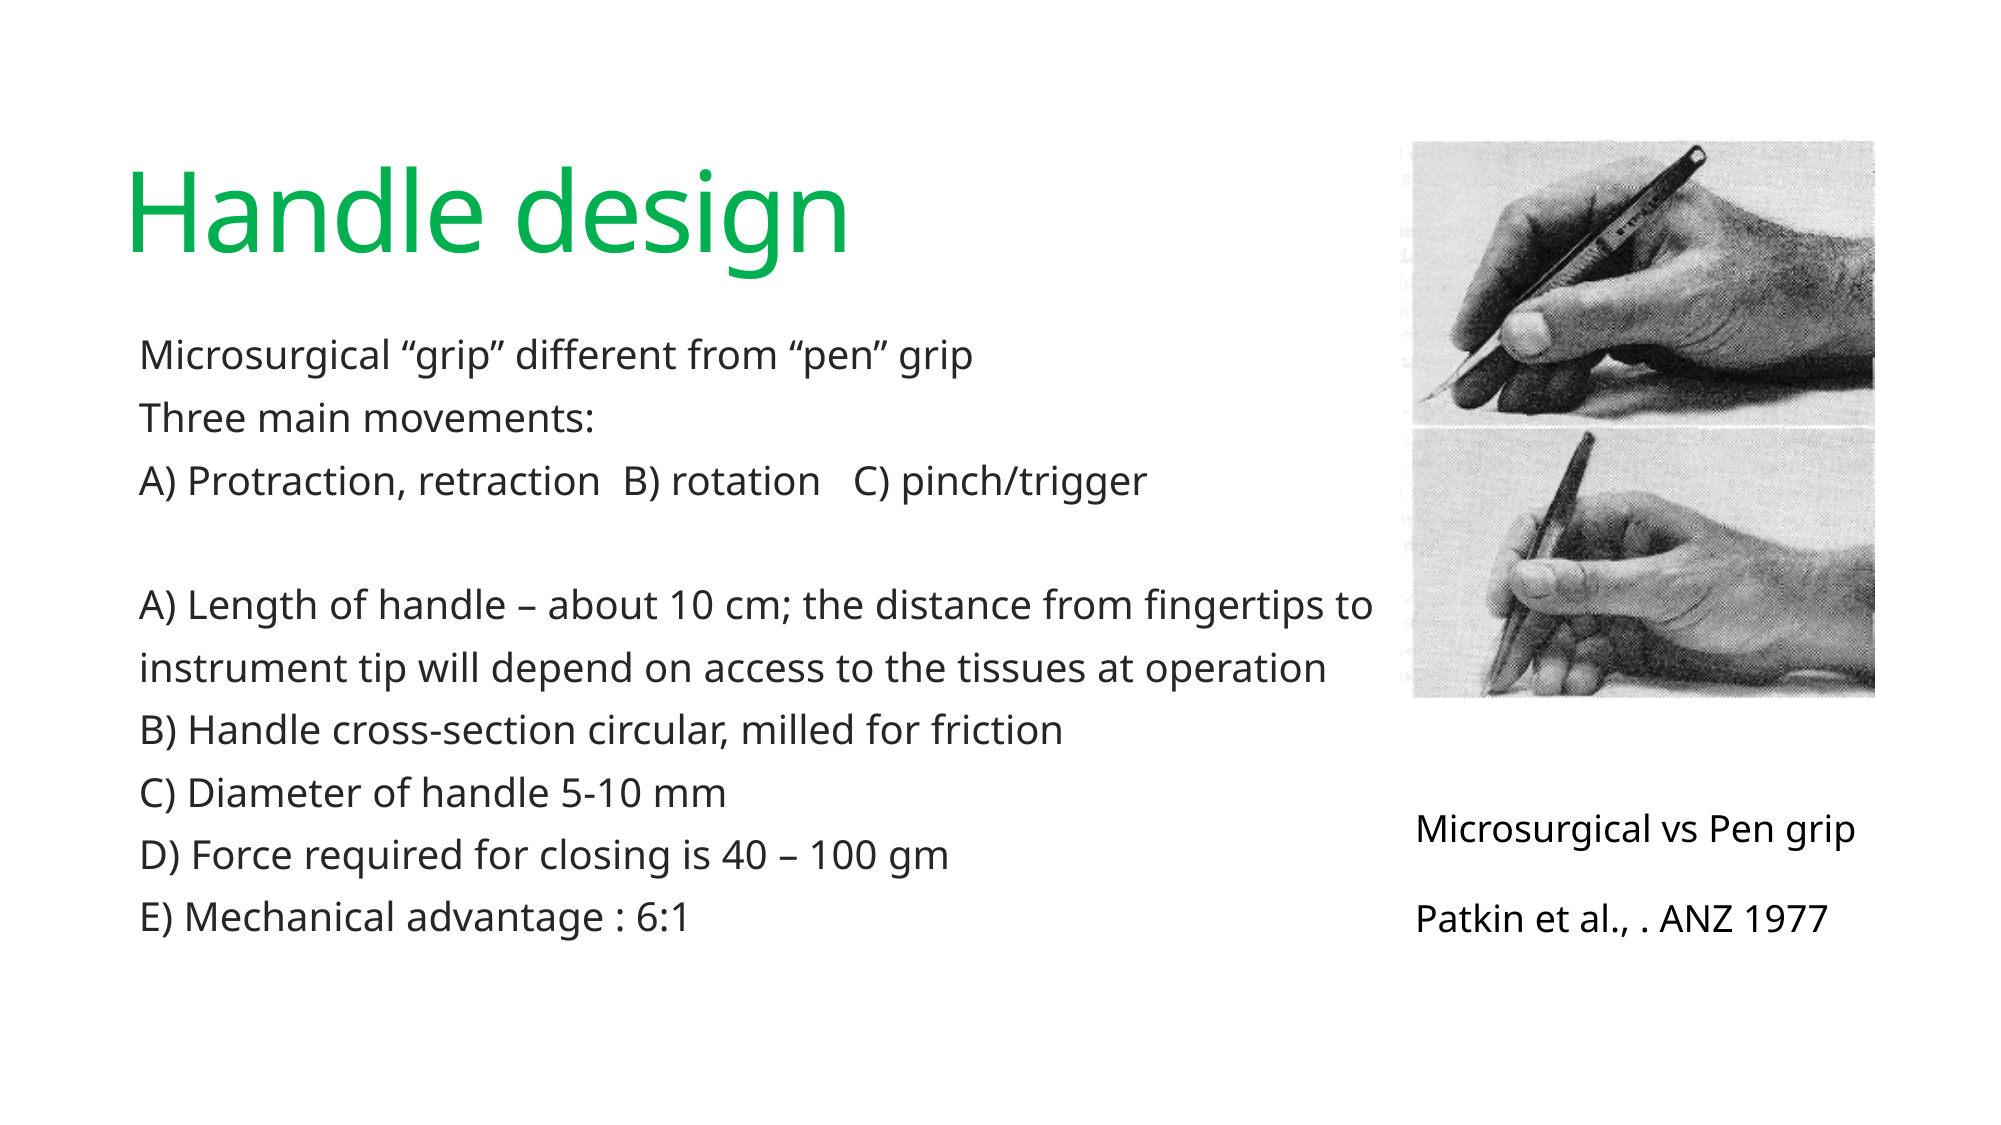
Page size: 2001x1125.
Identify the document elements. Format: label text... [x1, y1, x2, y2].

list Microsurgical “grip” different from “pen” grip Three main movements: A) Protraction, retraction B) rotation C) pinch/trigger A) Length of handle – about 10 cm; the distance from fingertips to instrument tip will depend on access to the tissues at operation B) Handle cross-section circular, milled for friction C) Diameter of handle 5-10 mm D) Force required for closing is 40 – 100 gm E) Mechanical advantage : 6:1 [111, 329, 1876, 948]
picture [1399, 139, 1876, 700]
title Handle design [107, 81, 1875, 354]
text_box Microsurgical vs Pen grip Patkin et al., . ANZ 1977 [1400, 797, 1899, 948]
